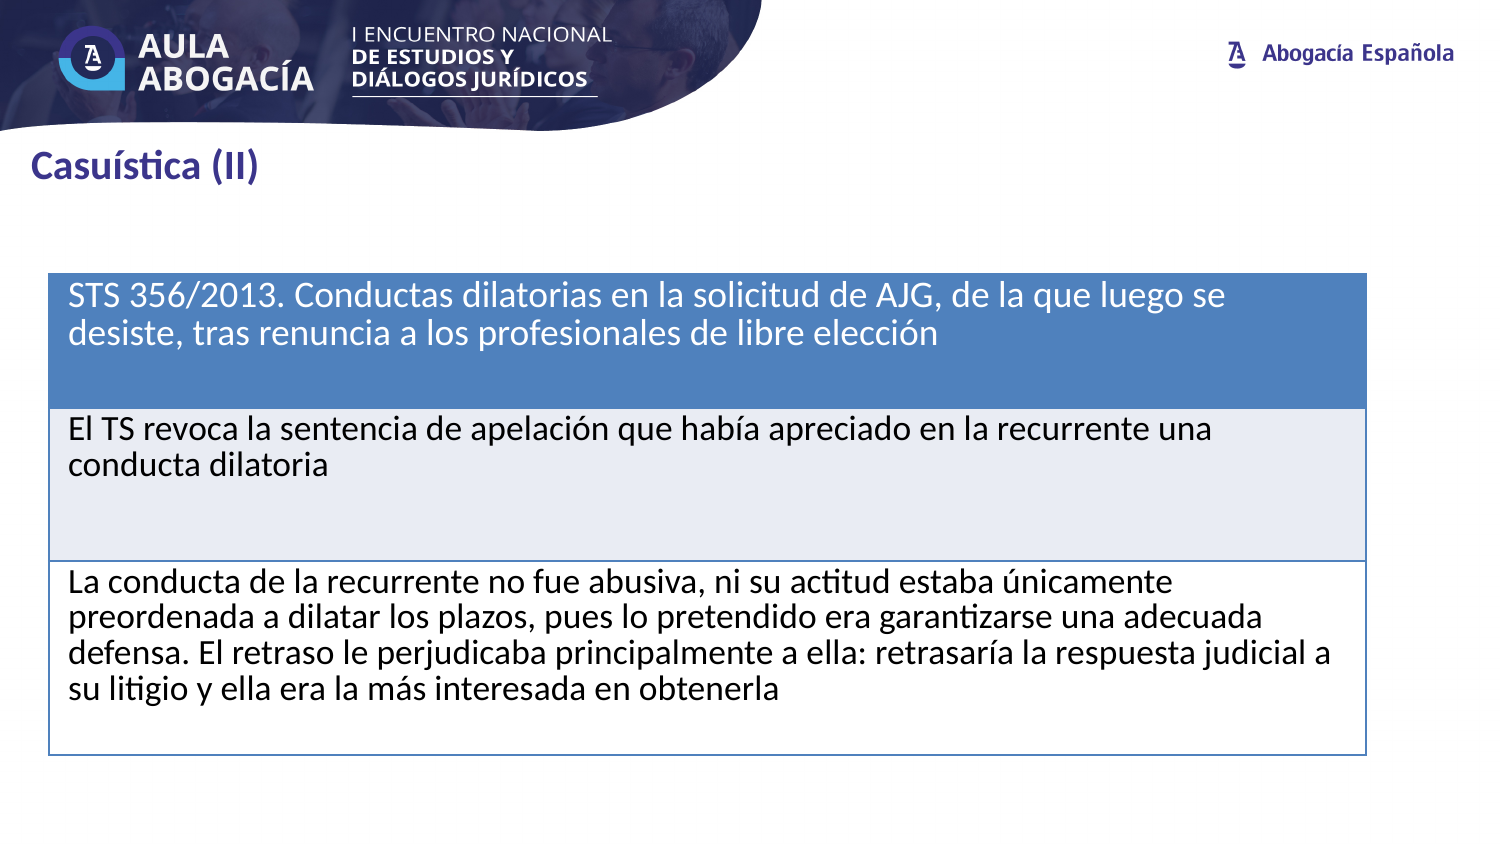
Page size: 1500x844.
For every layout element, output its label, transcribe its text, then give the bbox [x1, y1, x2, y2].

title Casuística (II) [16, 130, 1367, 271]
table_header STS 356/2013. Conductas dilatorias en la solicitud de AJG, de la que luego se desiste, tras renuncia a los profesionales de libre elección [50, 275, 1365, 407]
table_cell La conducta de la recurrente no fue abusiva, ni su actitud estaba únicamente preordenada a dilatar los plazos, pues lo pretendido era garantizarse una adecuada defensa. El retraso le perjudicaba principalmente a ella: retrasaría la respuesta judicial a su litigio y ella era la más interesada en obtenerla [50, 562, 1365, 754]
table_cell El TS revoca la sentencia de apelación que había apreciado en la recurrente una conducta dilatoria [50, 409, 1365, 560]
picture [0, 0, 1500, 844]
